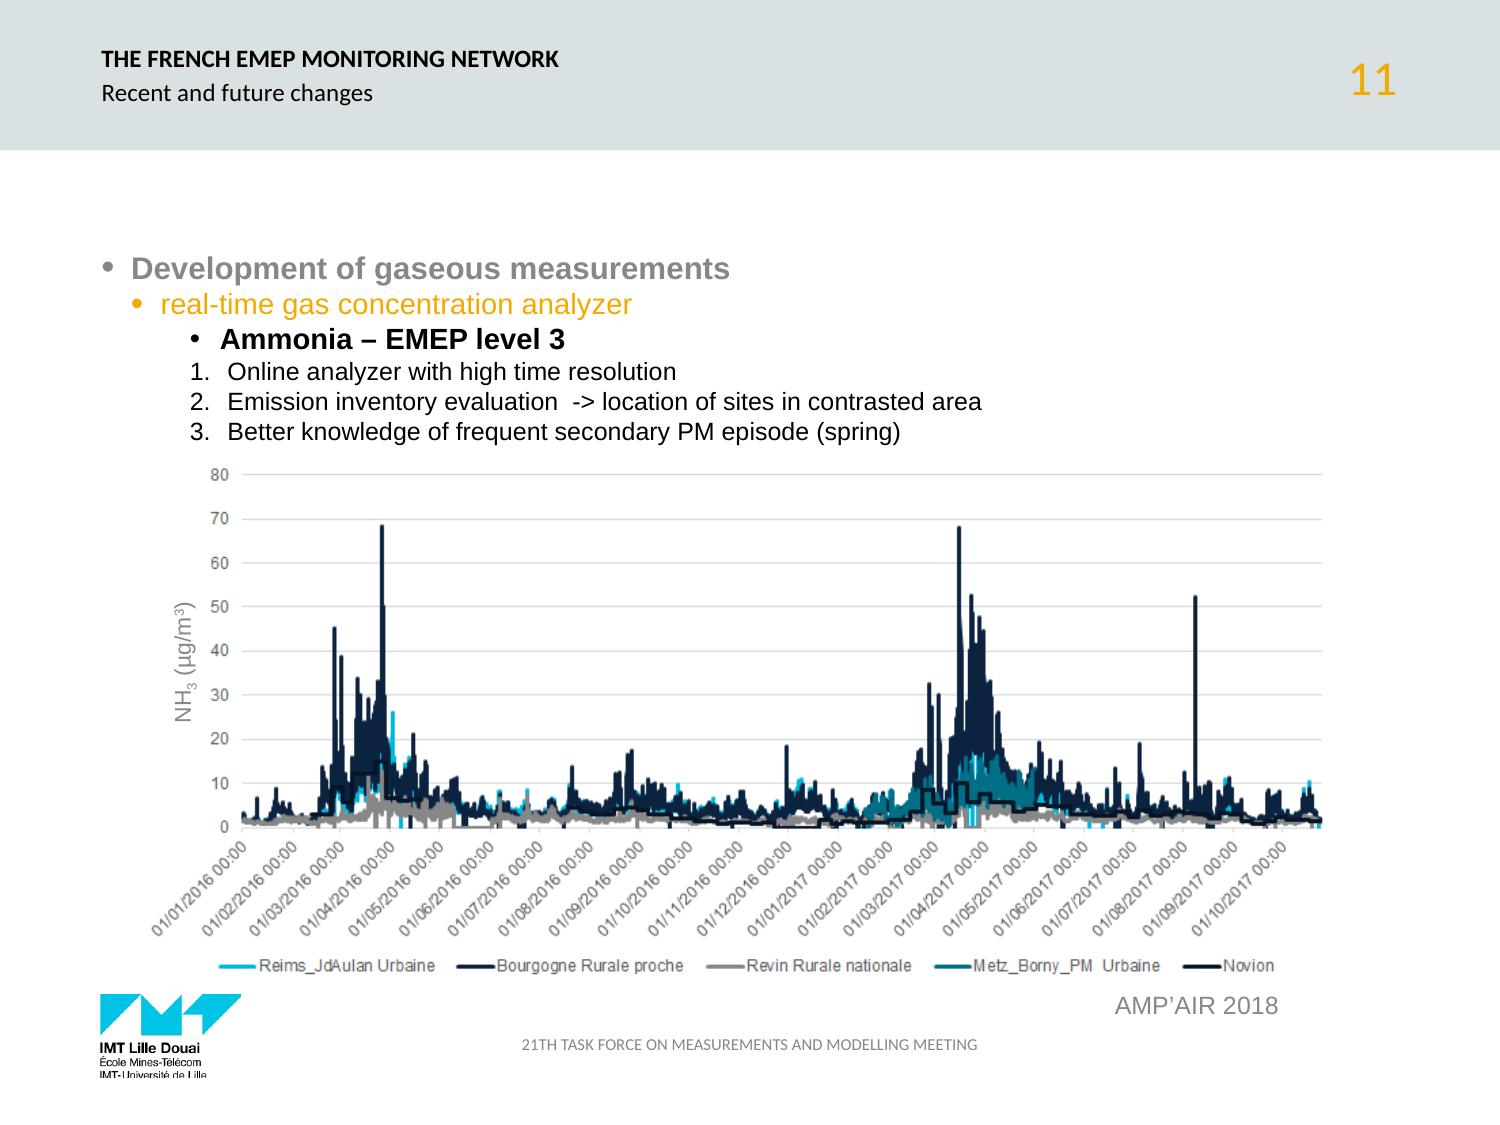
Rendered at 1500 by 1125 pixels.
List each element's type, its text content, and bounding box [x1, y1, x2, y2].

slide_number 11 [1290, 42, 1398, 110]
title the French EMEP monitoring network [101, 0, 1252, 72]
list Development of gaseous measurements real-time gas concentration analyzer Ammonia – EMEP level 3 Online analyzer with high time resolution Emission inventory evaluation -> location of sites in contrasted area Better knowledge of frequent secondary PM episode (spring) [101, 248, 1398, 953]
picture [133, 454, 1356, 992]
footer 21th Task Force on Measurements and Modelling Meeting [291, 1000, 1209, 1054]
list Recent and future changes [101, 76, 1254, 151]
text_box AMP’AIR 2018 [1100, 982, 1483, 1028]
